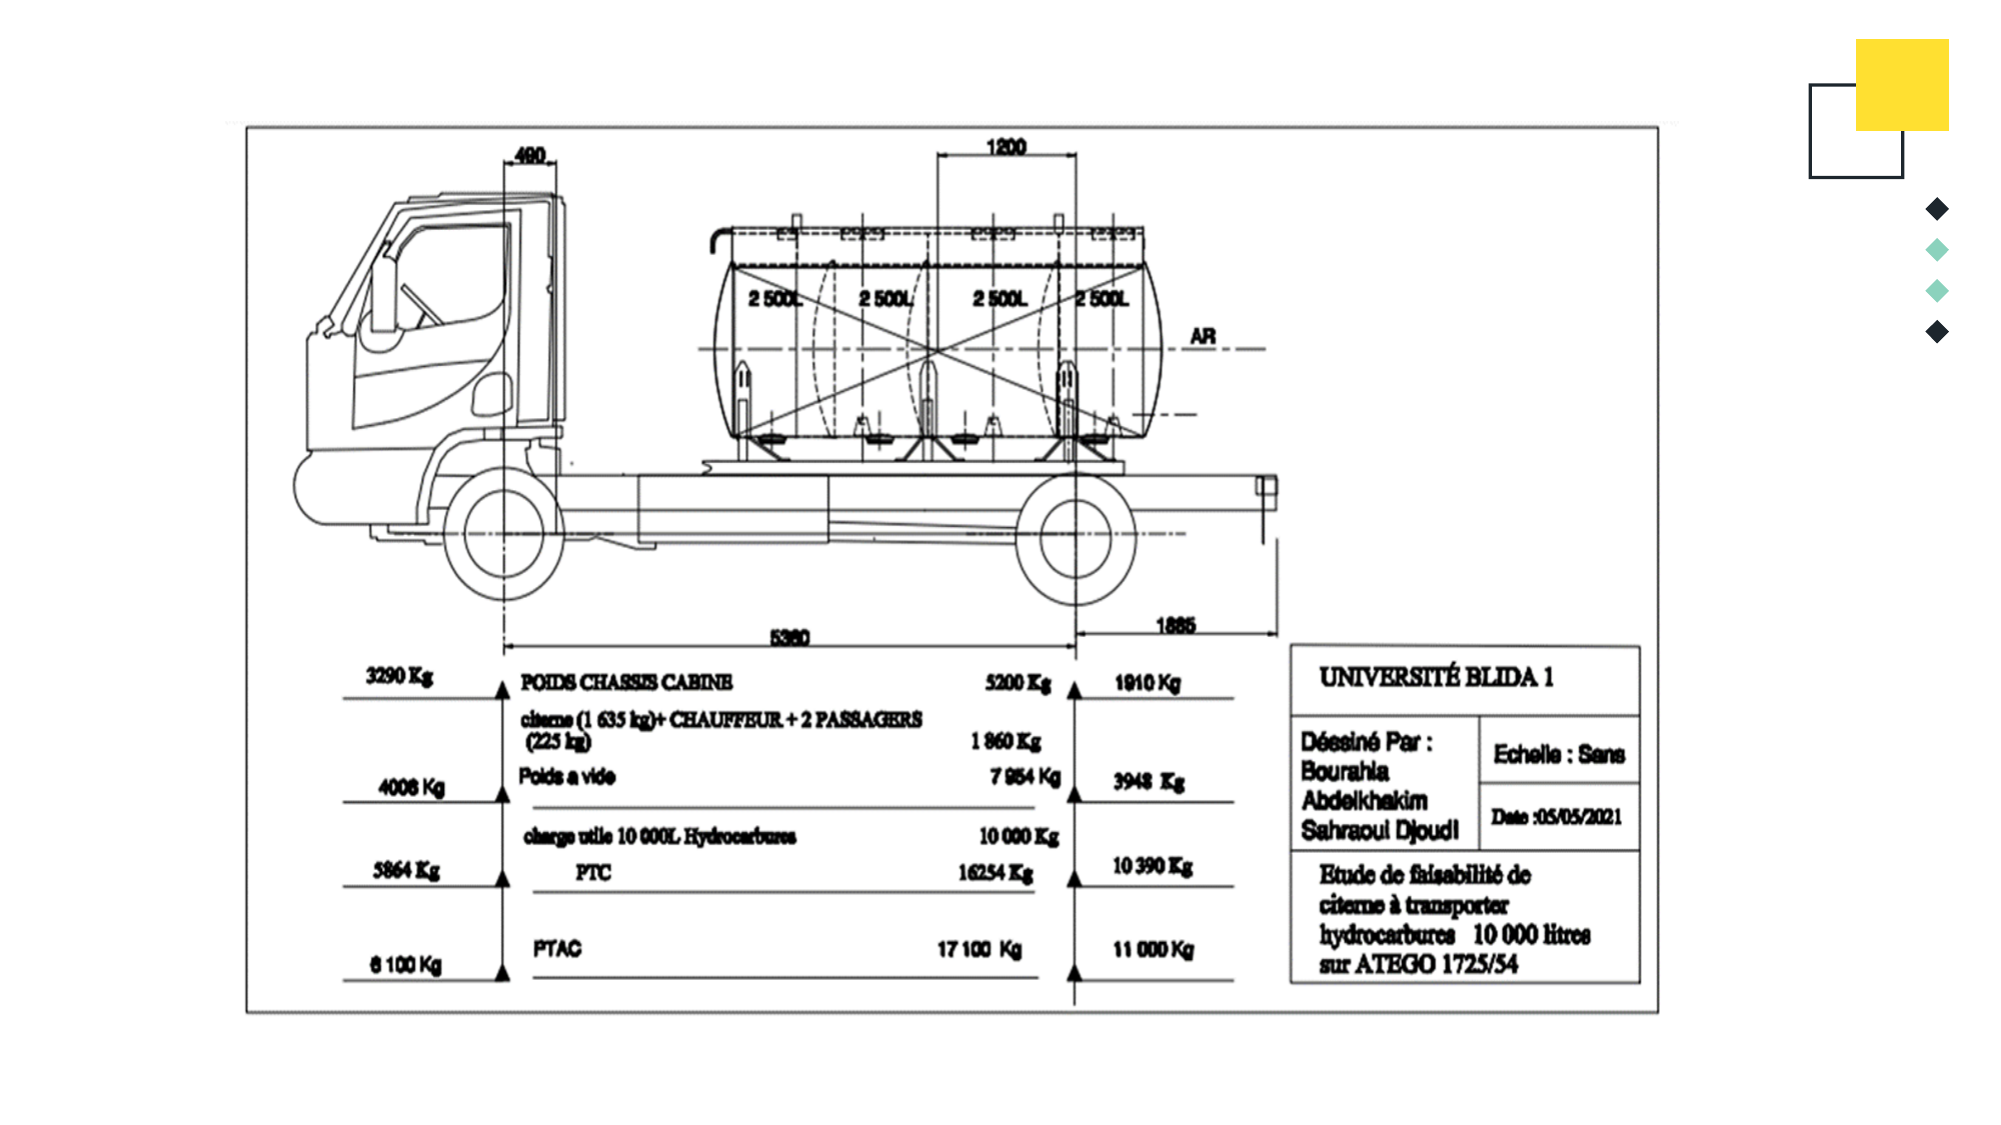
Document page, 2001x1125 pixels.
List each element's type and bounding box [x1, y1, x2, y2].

picture [223, 120, 1680, 1031]
